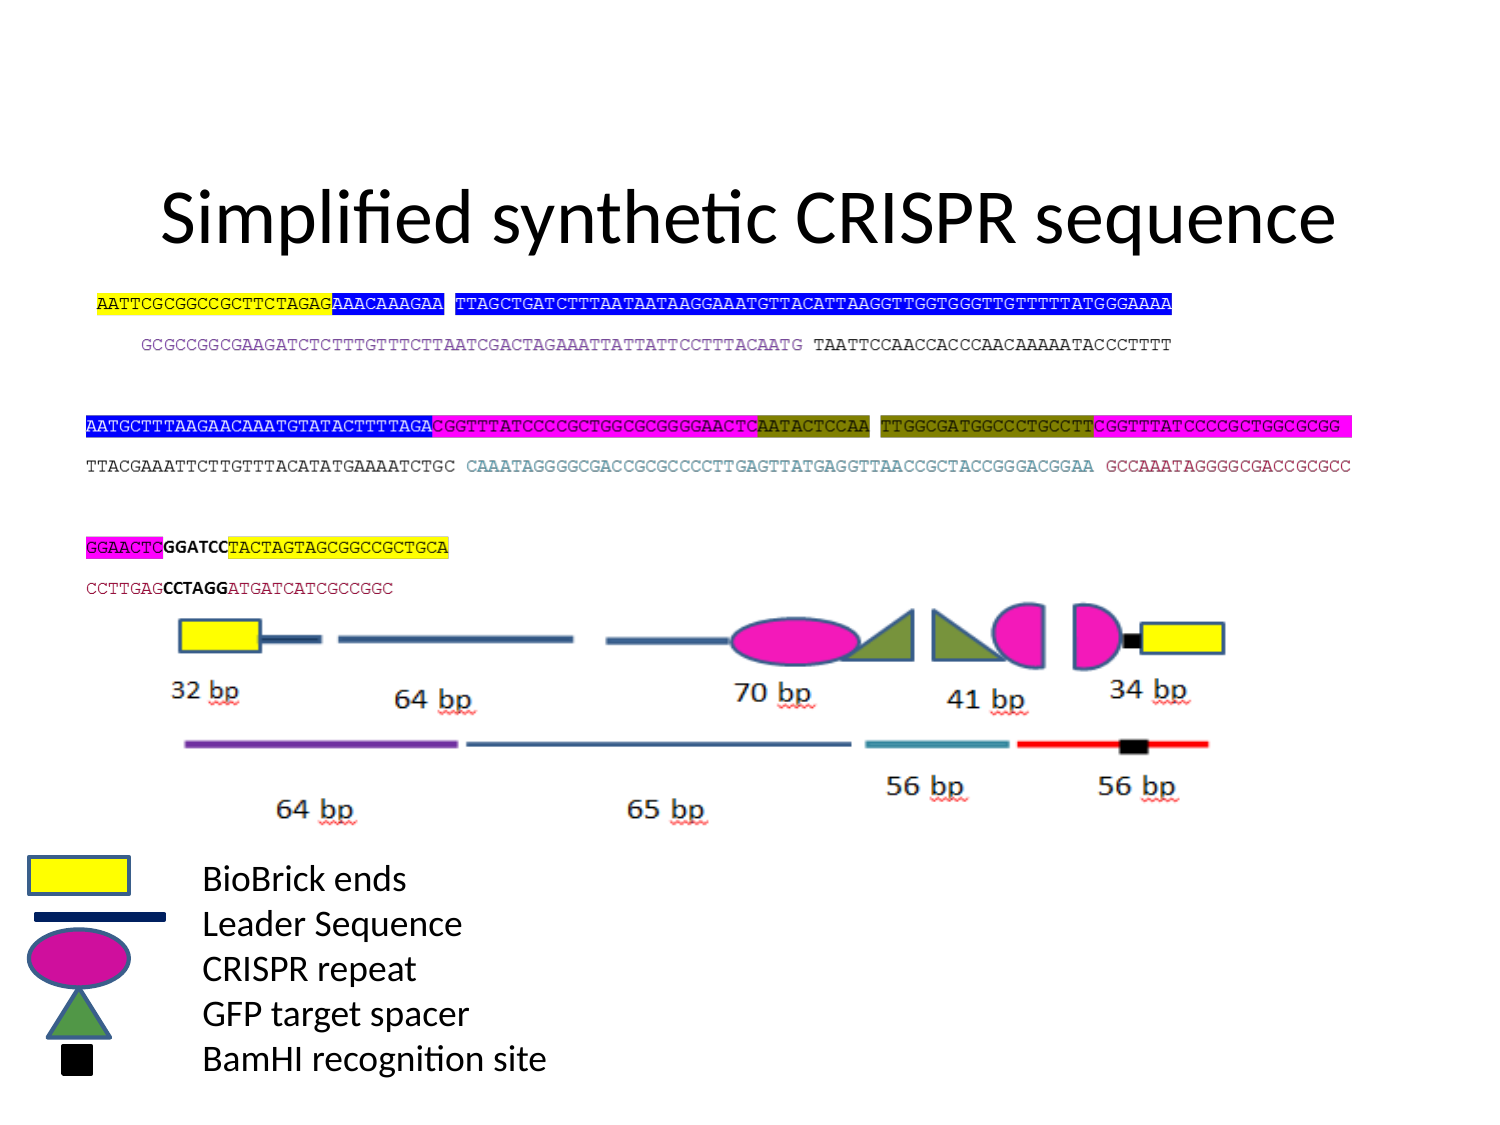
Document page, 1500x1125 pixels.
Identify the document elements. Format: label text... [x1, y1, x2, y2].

title Simplified synthetic CRISPR sequence [75, 125, 1425, 300]
text_box [34, 912, 166, 922]
text_box [45, 985, 112, 1040]
picture [149, 597, 1262, 847]
text_box [27, 855, 131, 896]
text_box BioBrick ends Leader Sequence CRISPR repeat GFP target spacer BamHI recognition site [187, 854, 706, 1086]
text_box [26, 927, 131, 990]
text_box [61, 1044, 93, 1076]
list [74, 287, 1376, 611]
